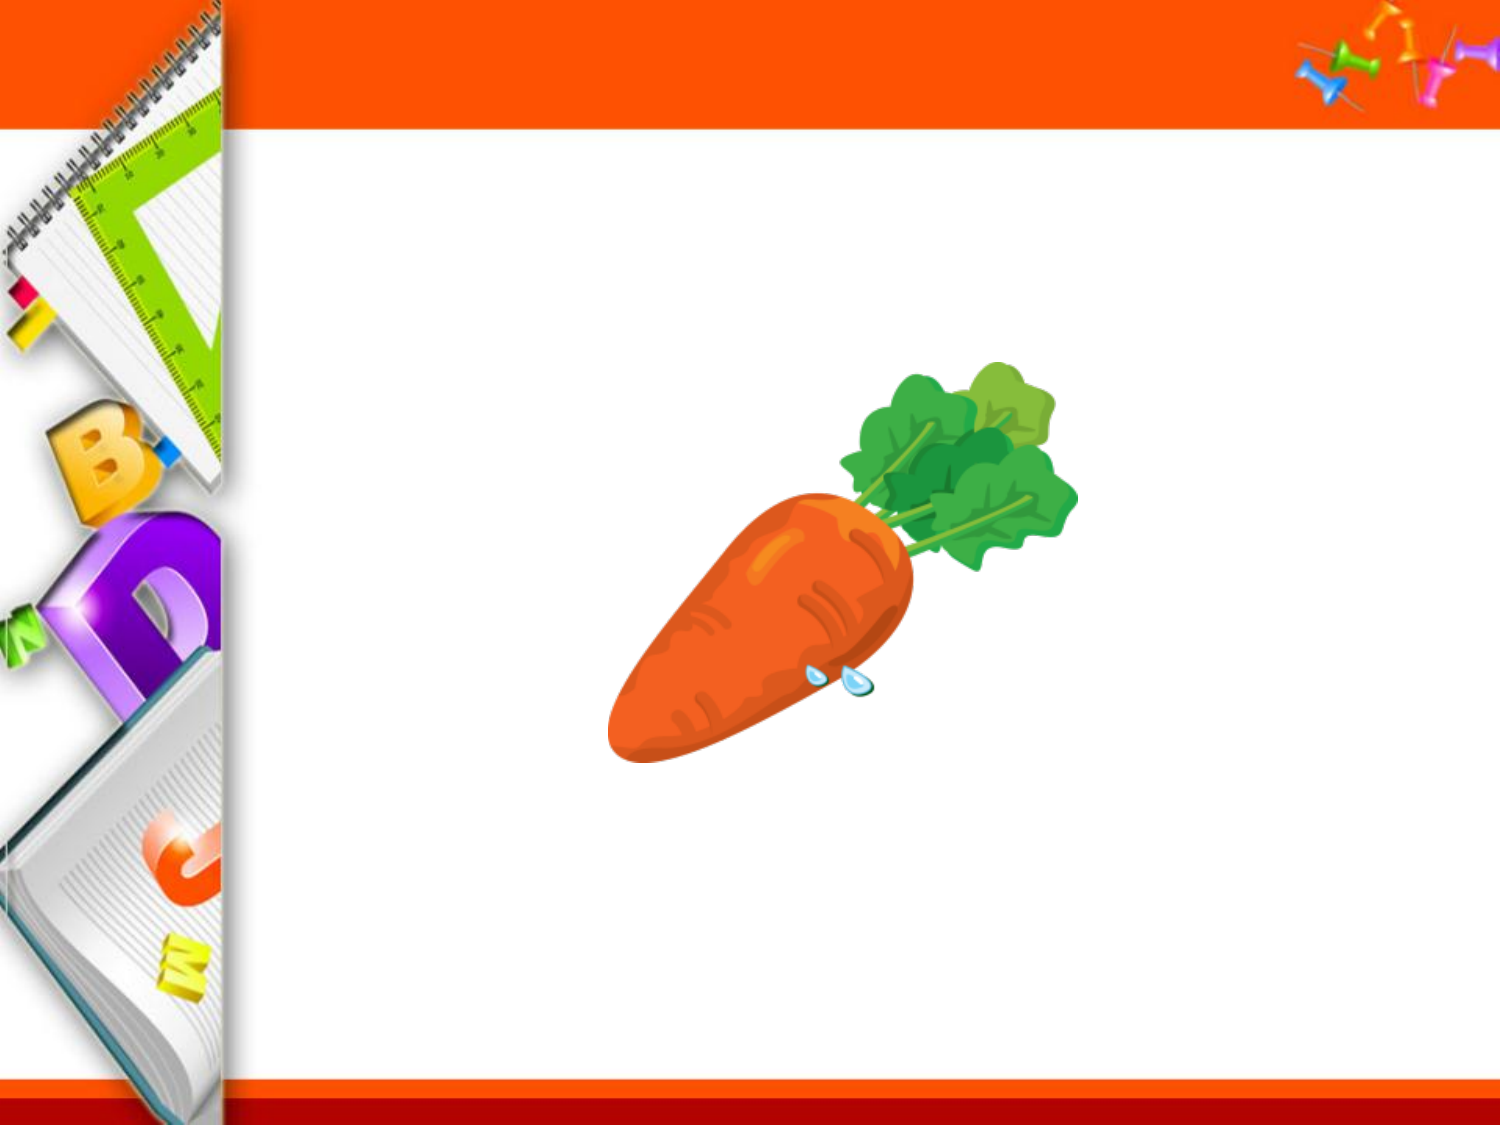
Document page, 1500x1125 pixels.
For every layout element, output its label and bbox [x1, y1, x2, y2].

picture [0, 0, 1500, 1125]
list [607, 362, 1078, 763]
